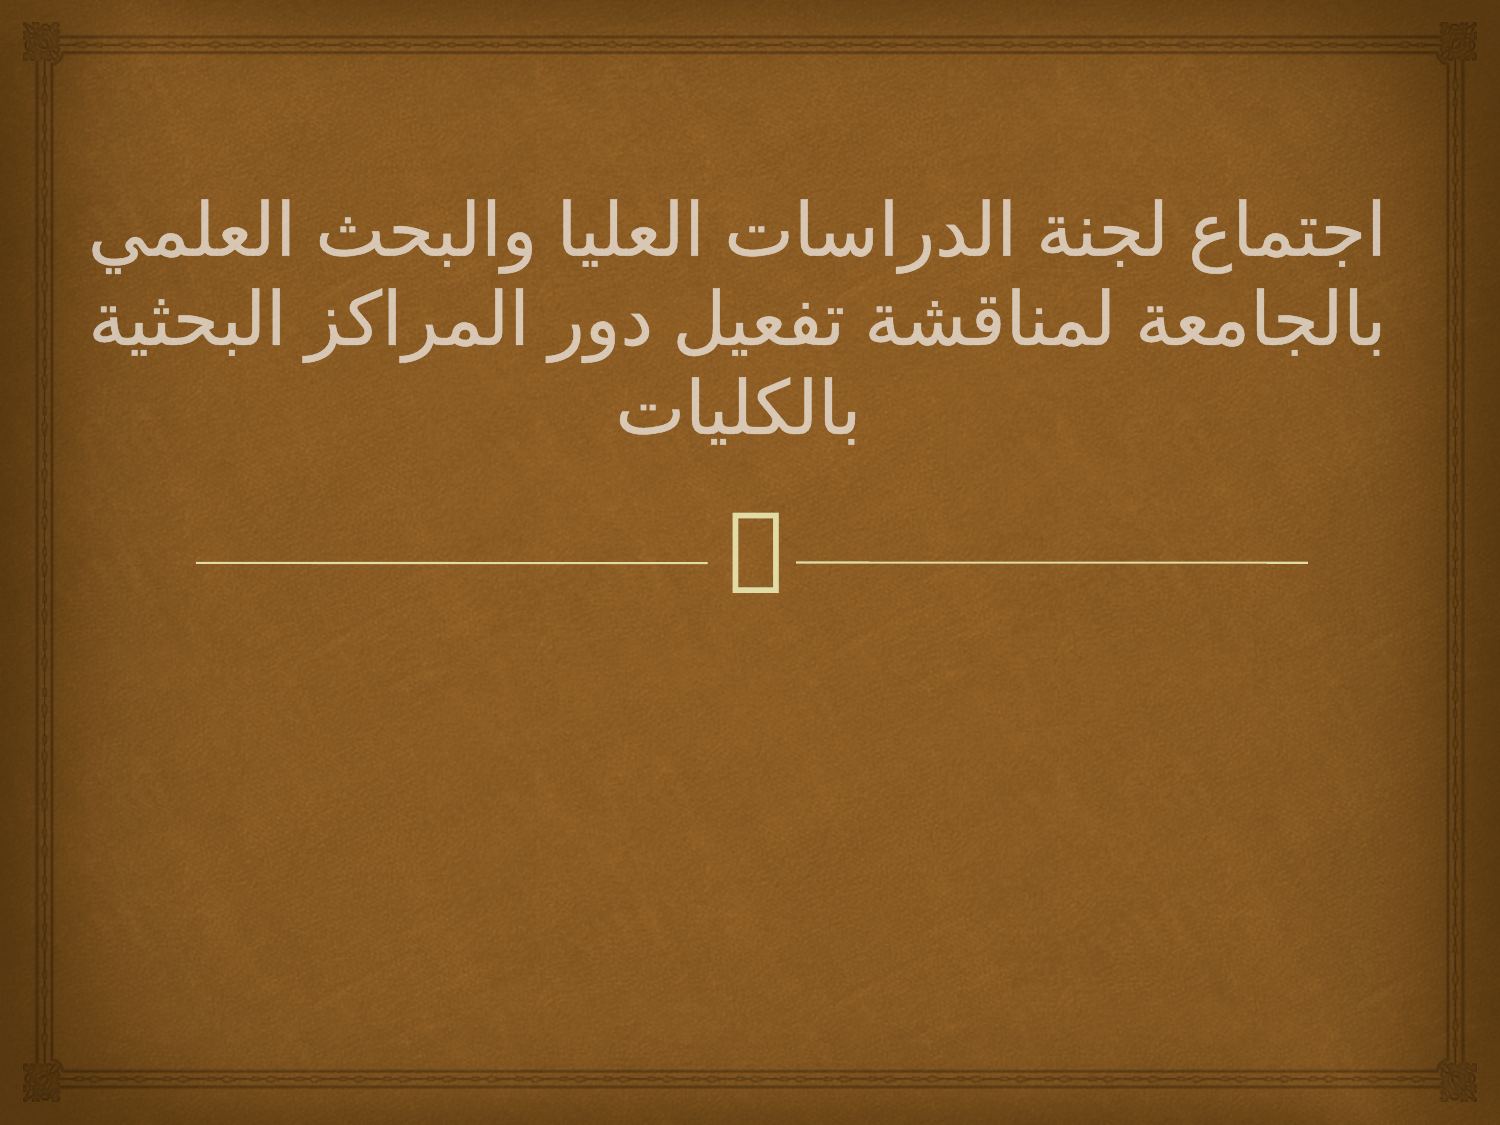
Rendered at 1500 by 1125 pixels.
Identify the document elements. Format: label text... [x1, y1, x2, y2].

picture [0, 0, 1500, 1125]
title اجتماع لجنة الدراسات العليا والبحث العلمي بالجامعة لمناقشة تفعيل دور المراكز البحثية بالكليات [64, 172, 1412, 457]
